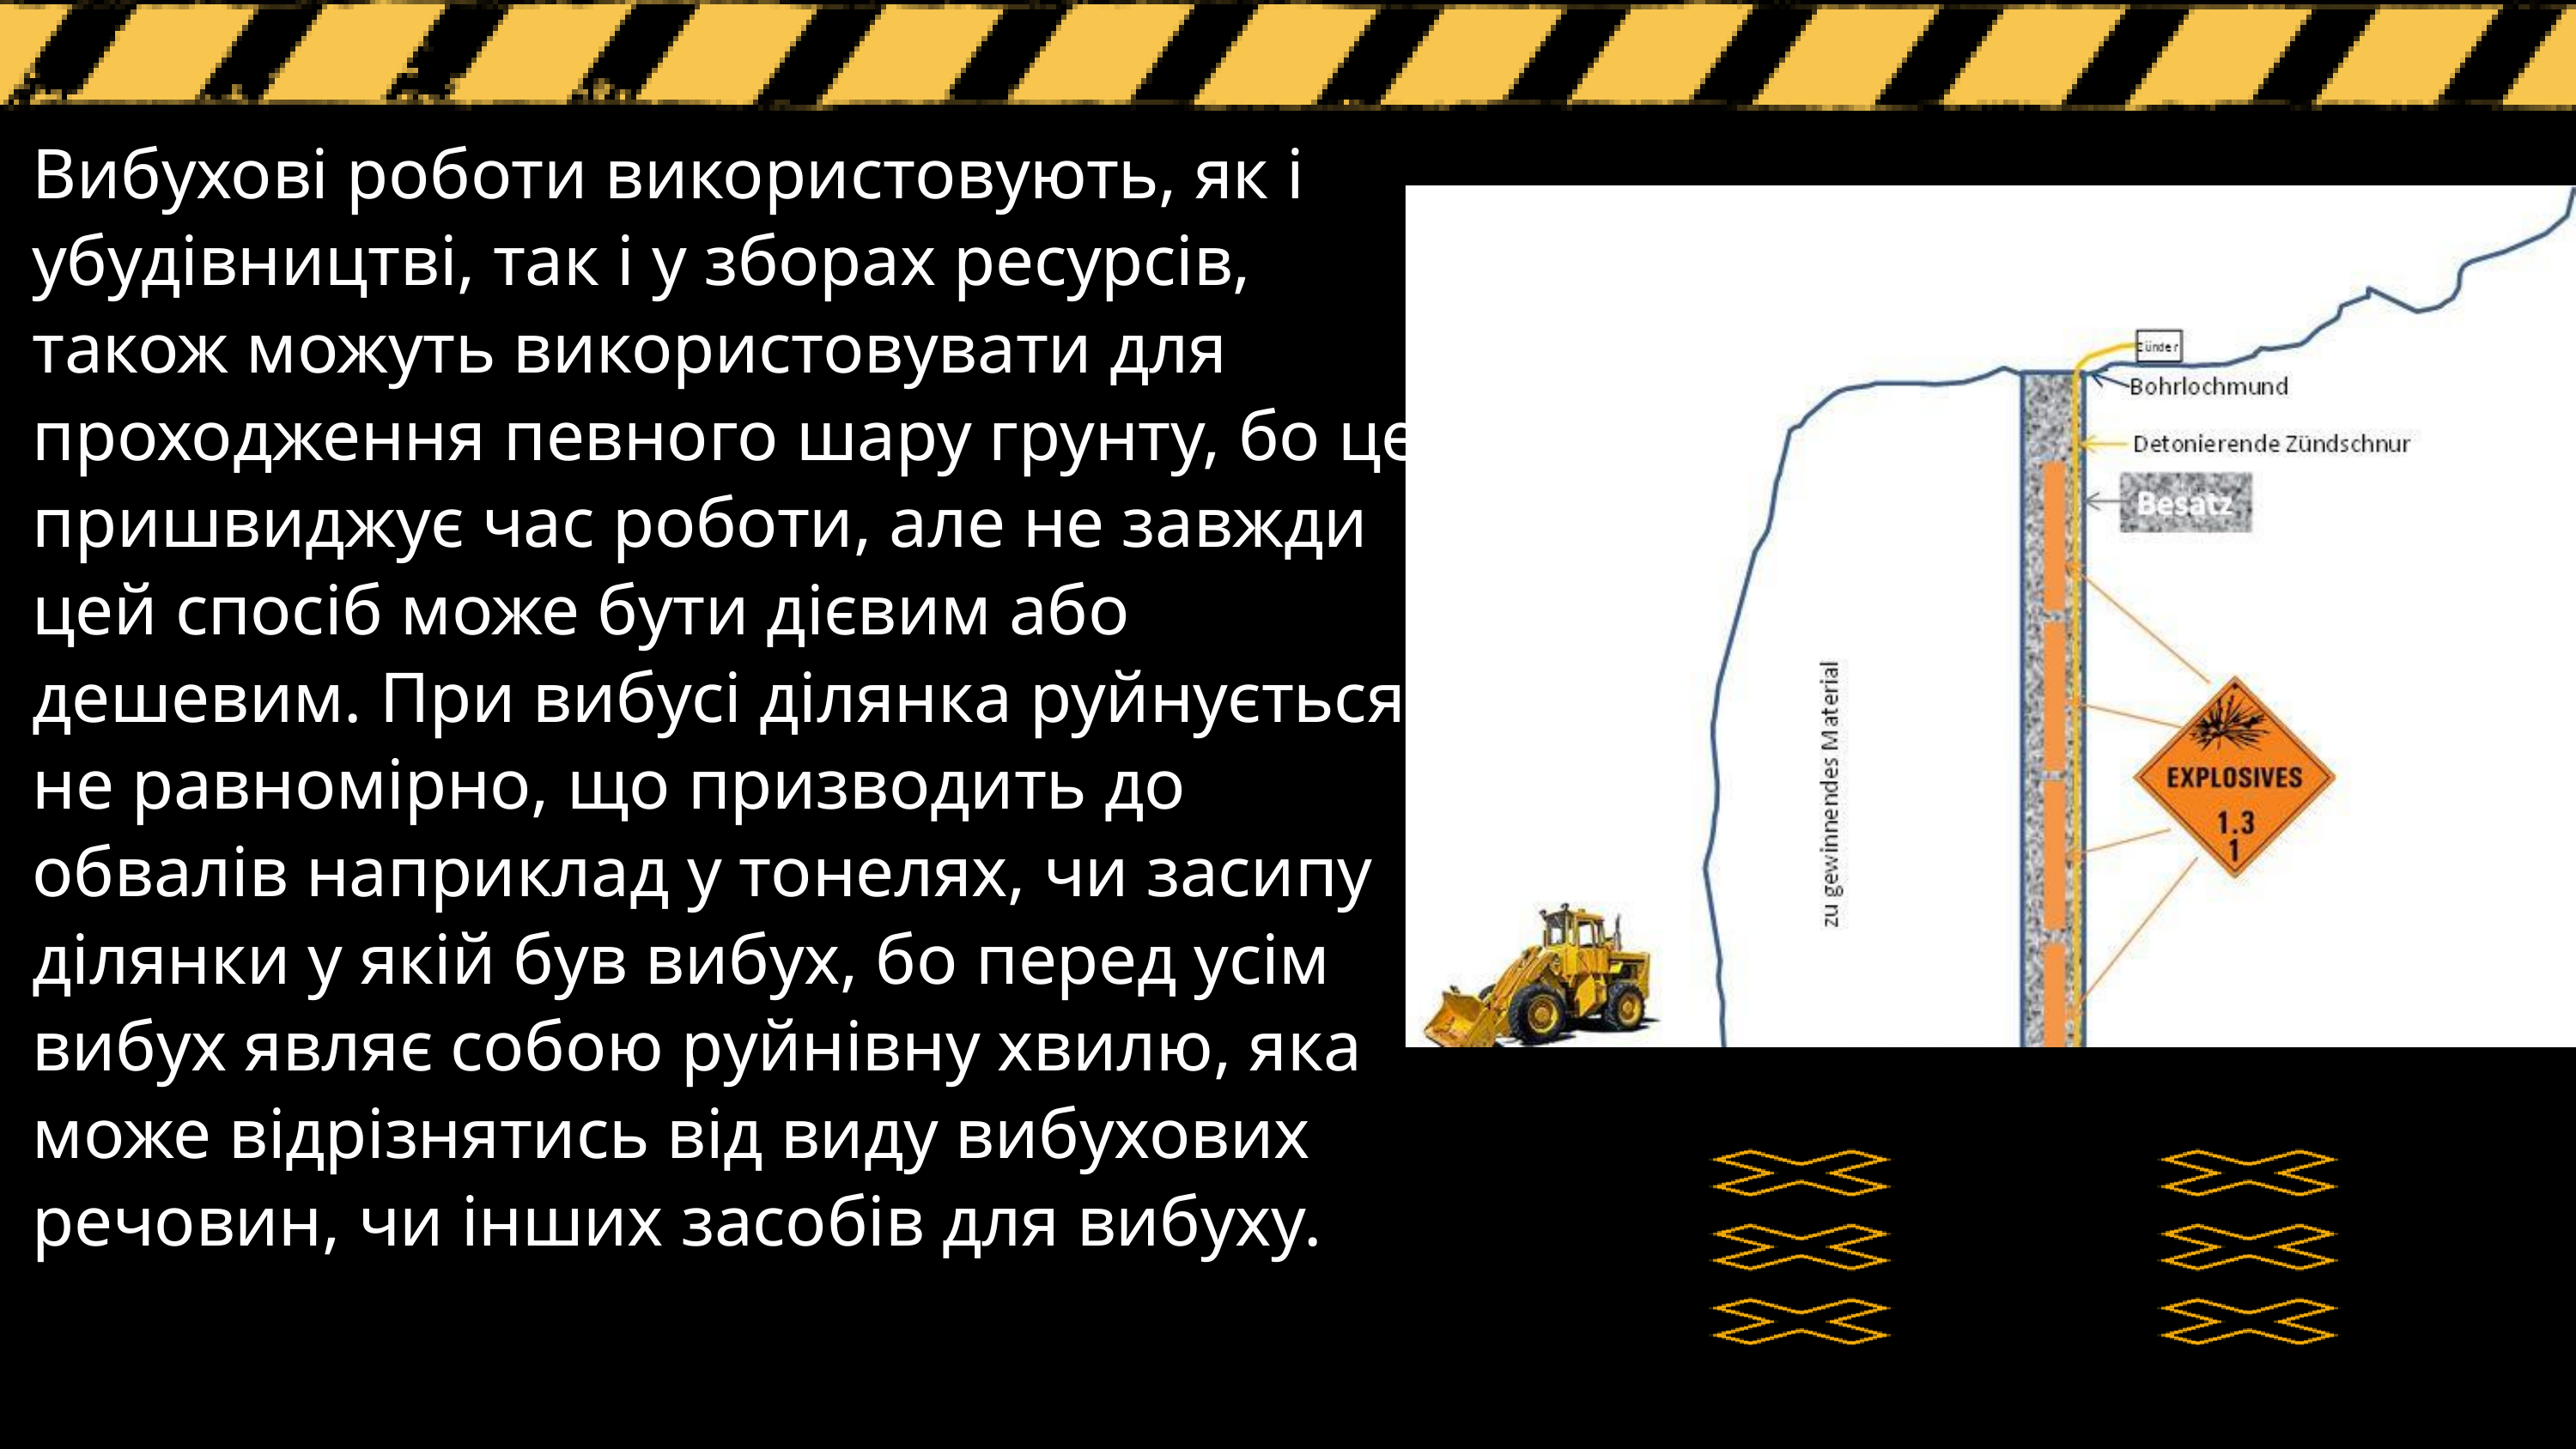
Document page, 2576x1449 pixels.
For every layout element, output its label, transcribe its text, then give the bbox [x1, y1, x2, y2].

text_box Вибухові роботи використовують, як і убудівництві, так і у зборах ресурсів, також можуть використовувати для проходження певного шару грунту, бо це пришвиджує час роботи, але не завжди цей спосіб може бути дієвим або дешевим. При вибусі ділянка руйнується не равномірно, що призводить до обвалів наприклад у тонелях, чи засипу ділянки у якій був вибух, бо перед усім вибух являє собою руйнівну хвилю, яка може відрізнятись від виду вибухових речовин, чи інших засобів для вибуху. [32, 124, 1435, 1260]
text_box [1405, 185, 2576, 1047]
text_box [1580, 1129, 2028, 1361]
text_box [0, 0, 2576, 111]
text_box [2028, 1129, 2476, 1361]
